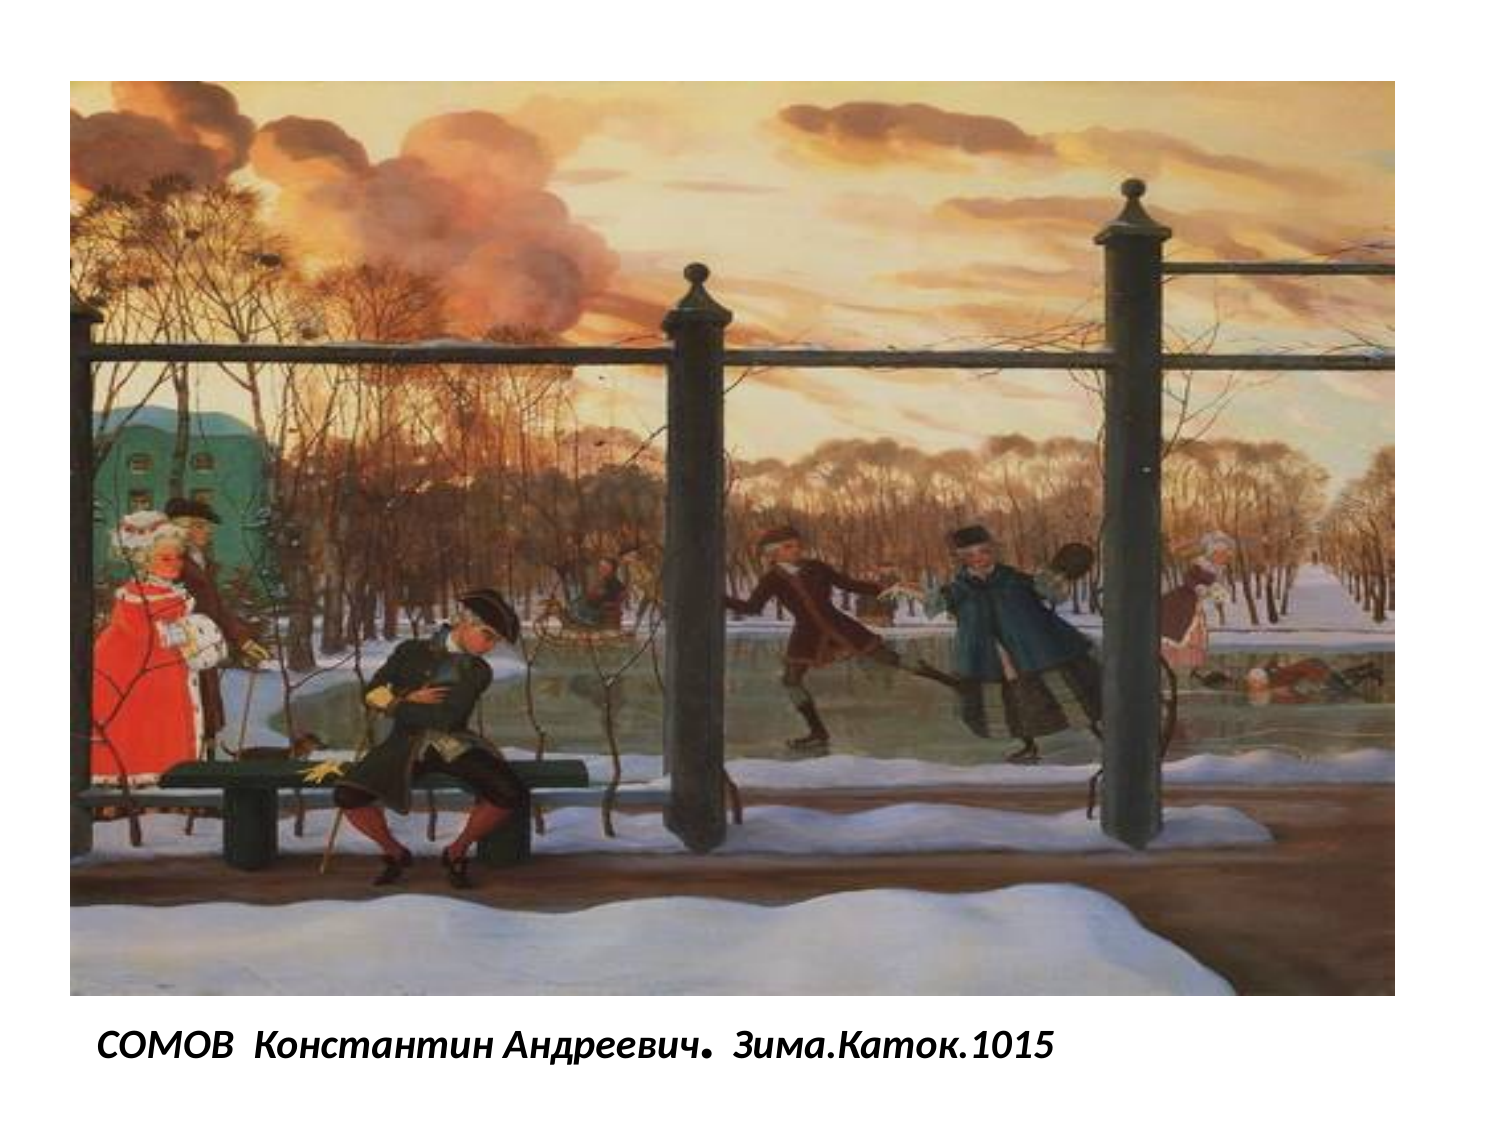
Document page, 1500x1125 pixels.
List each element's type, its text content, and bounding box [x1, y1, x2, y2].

picture [70, 81, 1395, 997]
text_box СОМОВ Константин Андреевич. Зима.Каток.1015 [82, 1005, 1125, 1079]
